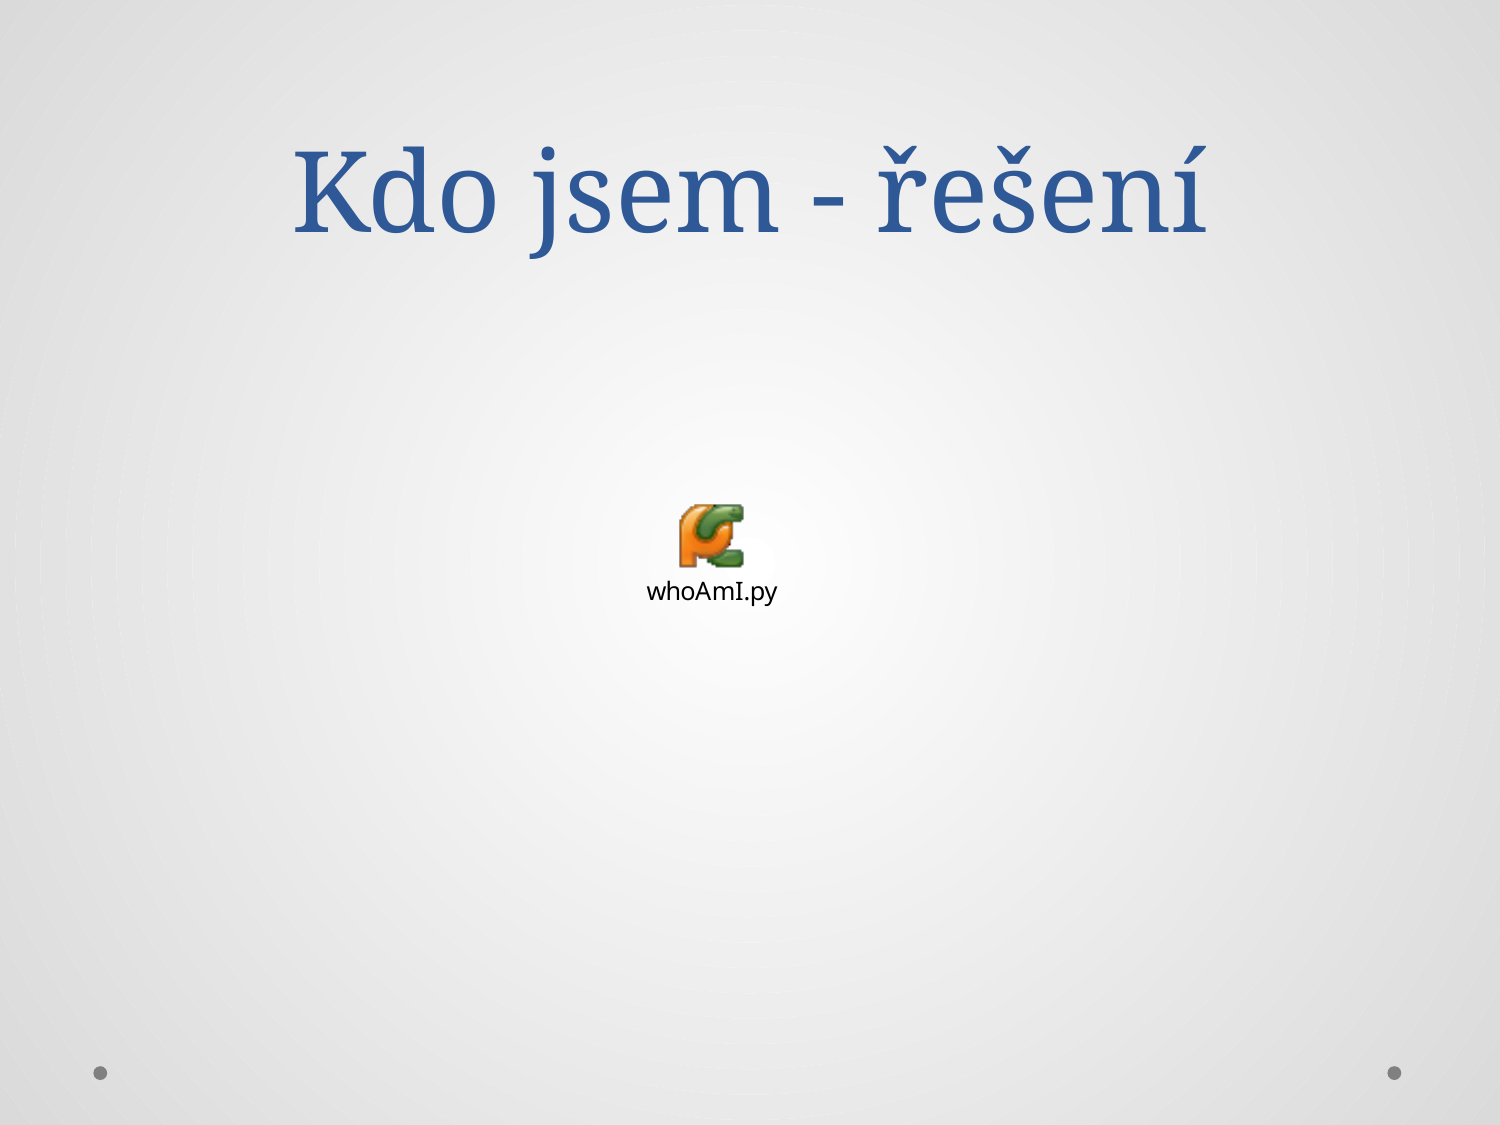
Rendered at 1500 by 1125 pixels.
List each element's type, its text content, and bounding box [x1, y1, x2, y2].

title Kdo jsem - řešení [75, 0, 1425, 263]
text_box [631, 503, 793, 617]
